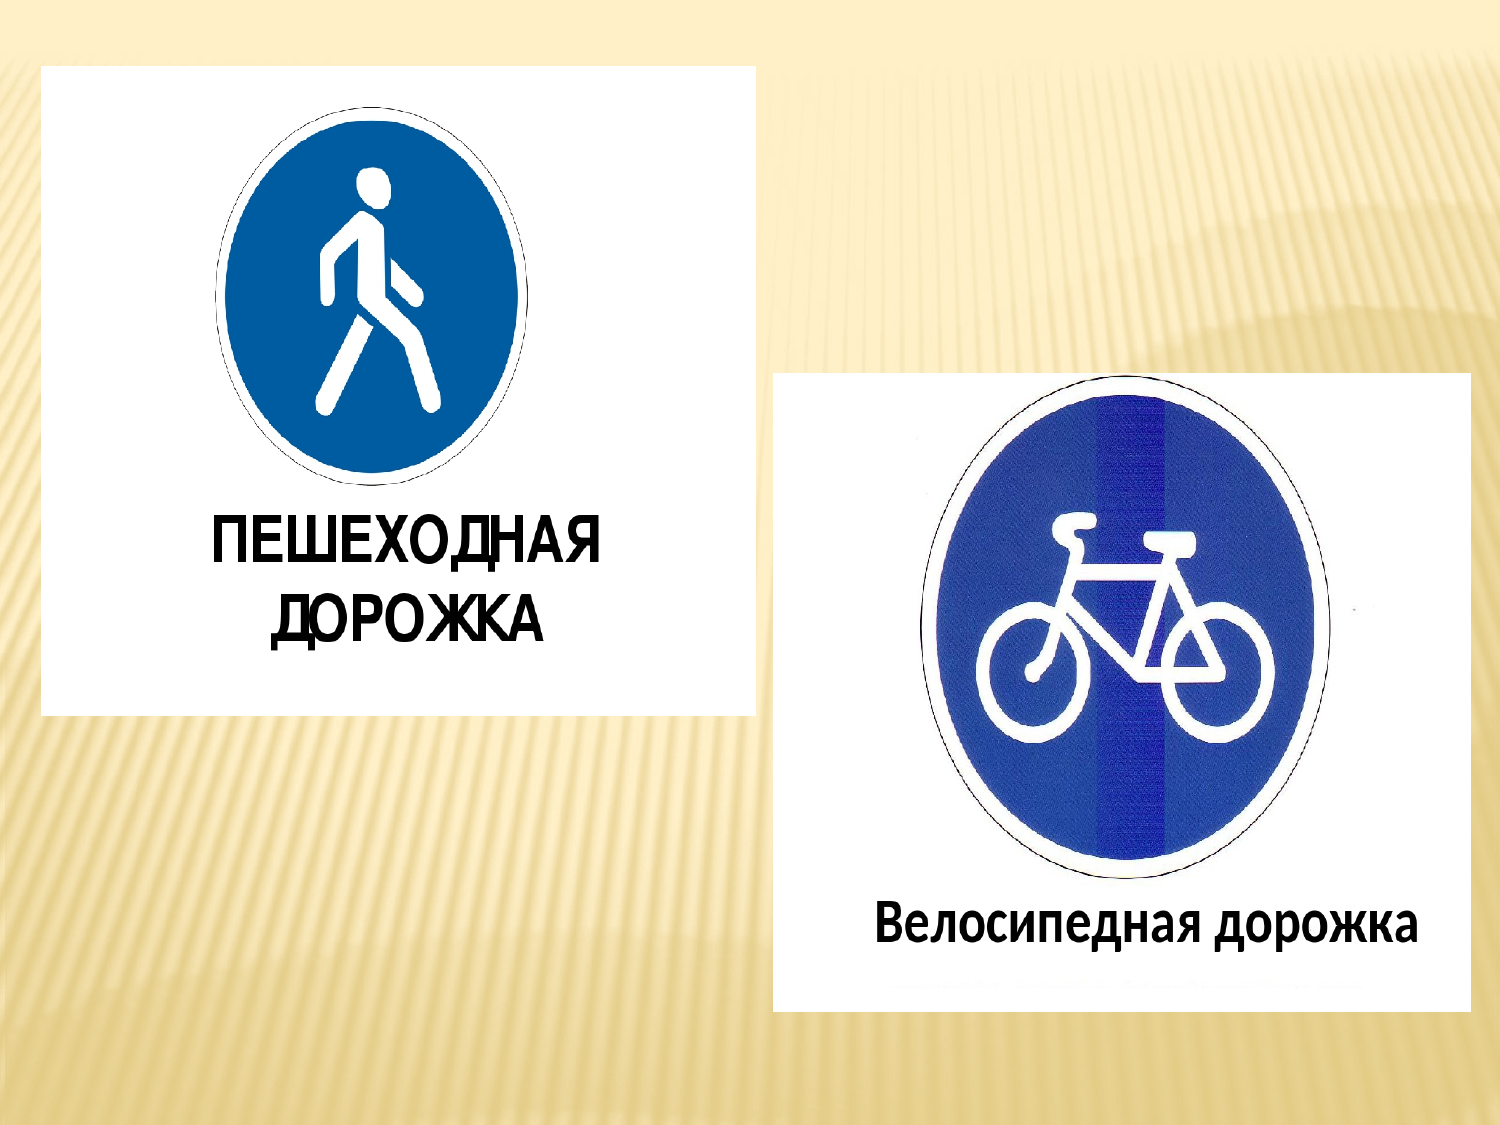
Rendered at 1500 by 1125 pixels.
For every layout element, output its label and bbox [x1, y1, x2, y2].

picture [40, 66, 757, 717]
picture [773, 373, 1471, 1012]
